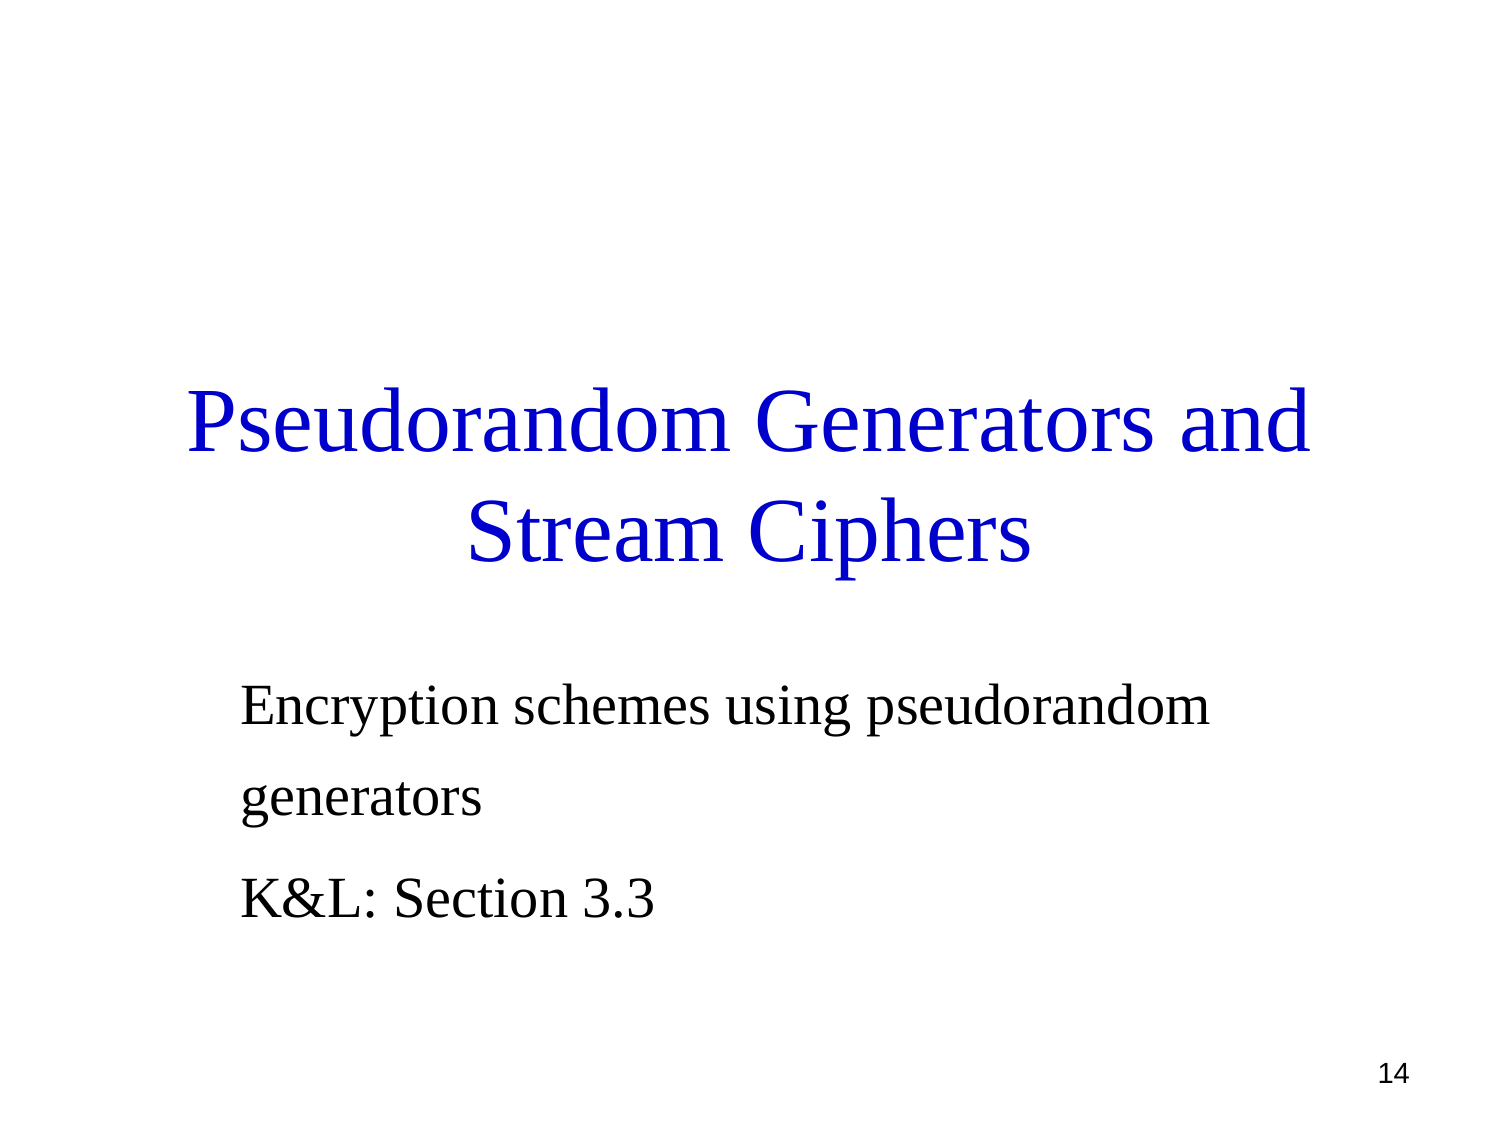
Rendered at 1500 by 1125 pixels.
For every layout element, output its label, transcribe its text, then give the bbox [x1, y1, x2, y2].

subtitle Encryption schemes using pseudorandom generators K&L: Section 3.3 [224, 637, 1276, 926]
slide_number 14 [1068, 1046, 1426, 1103]
title Pseudorandom Generators and Stream Ciphers [112, 349, 1388, 591]
